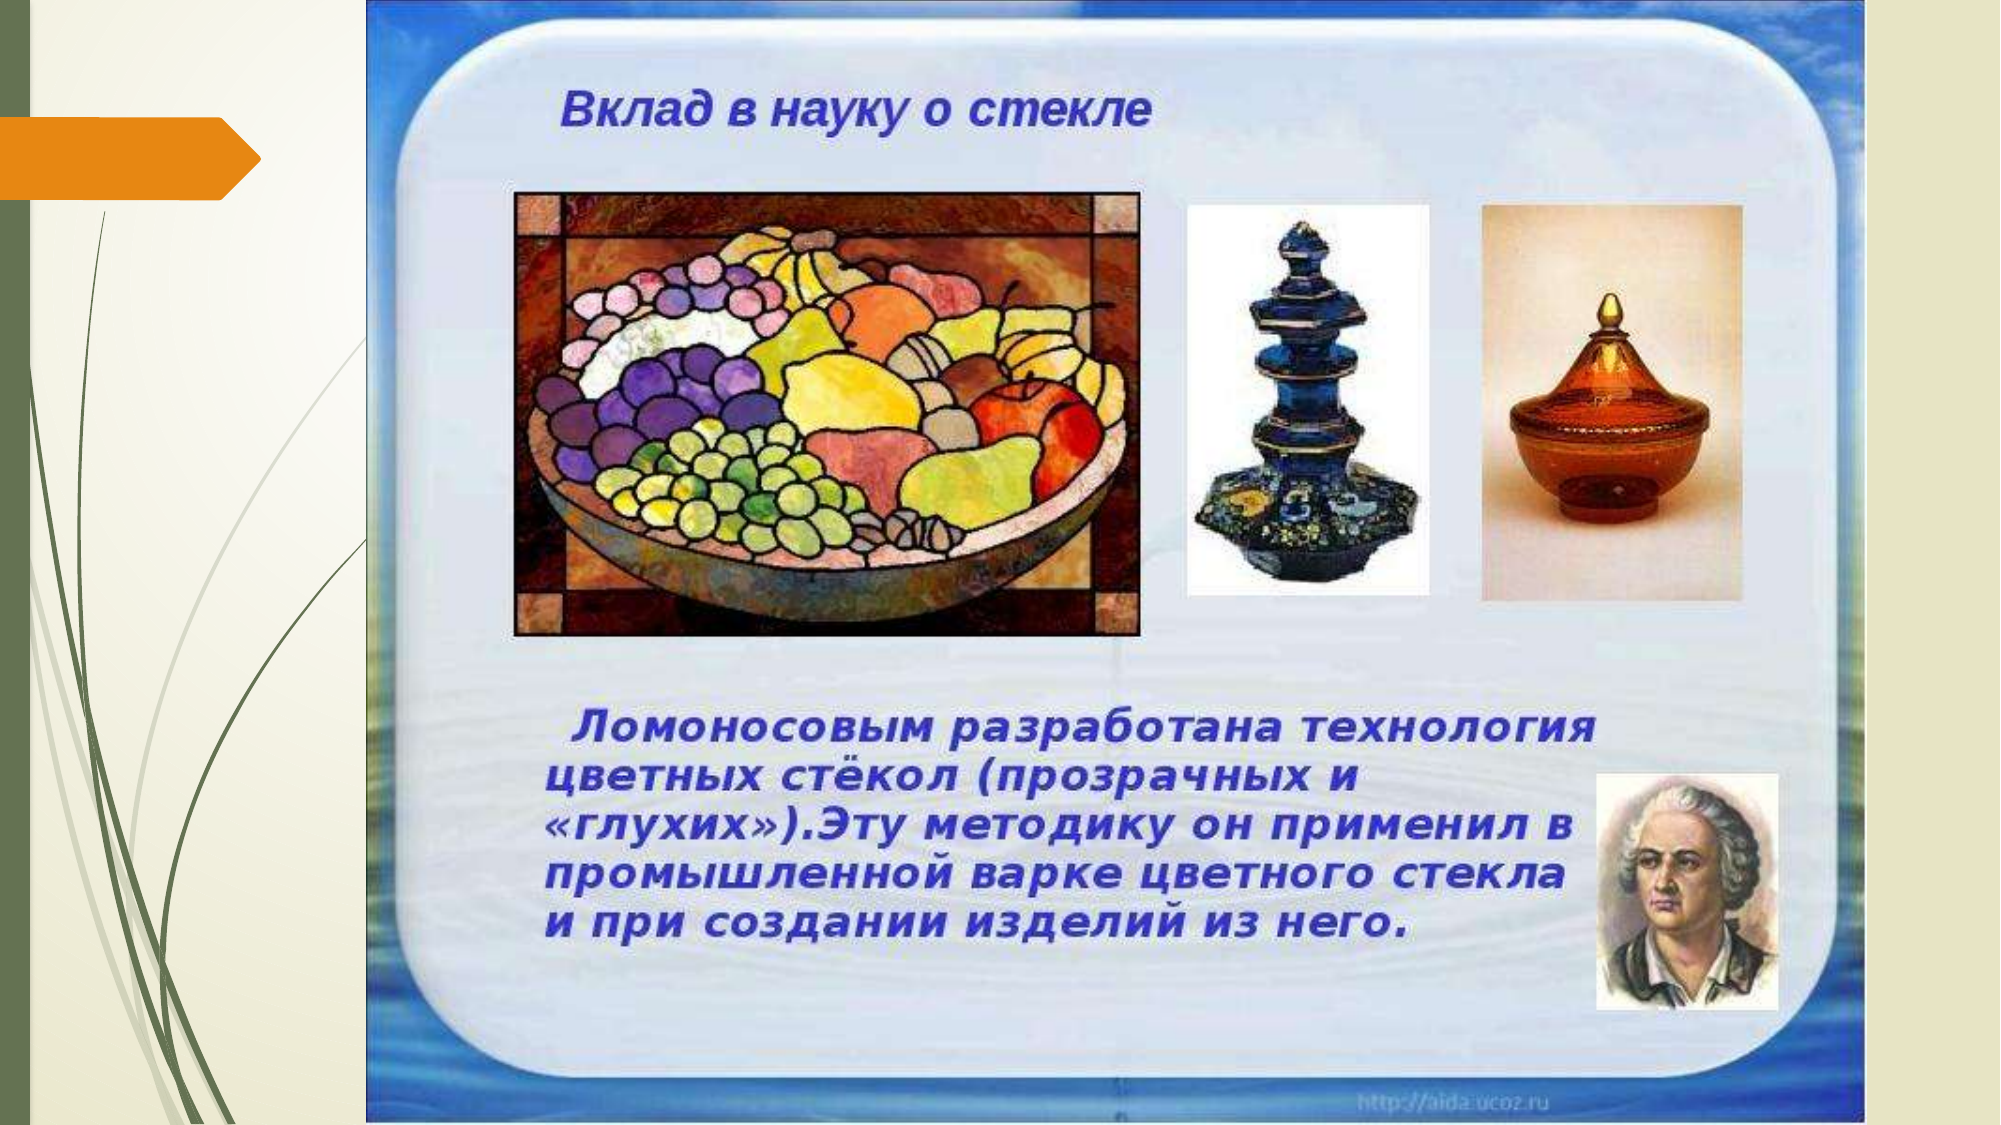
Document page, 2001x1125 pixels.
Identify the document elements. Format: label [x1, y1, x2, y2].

list [366, 0, 1867, 1125]
